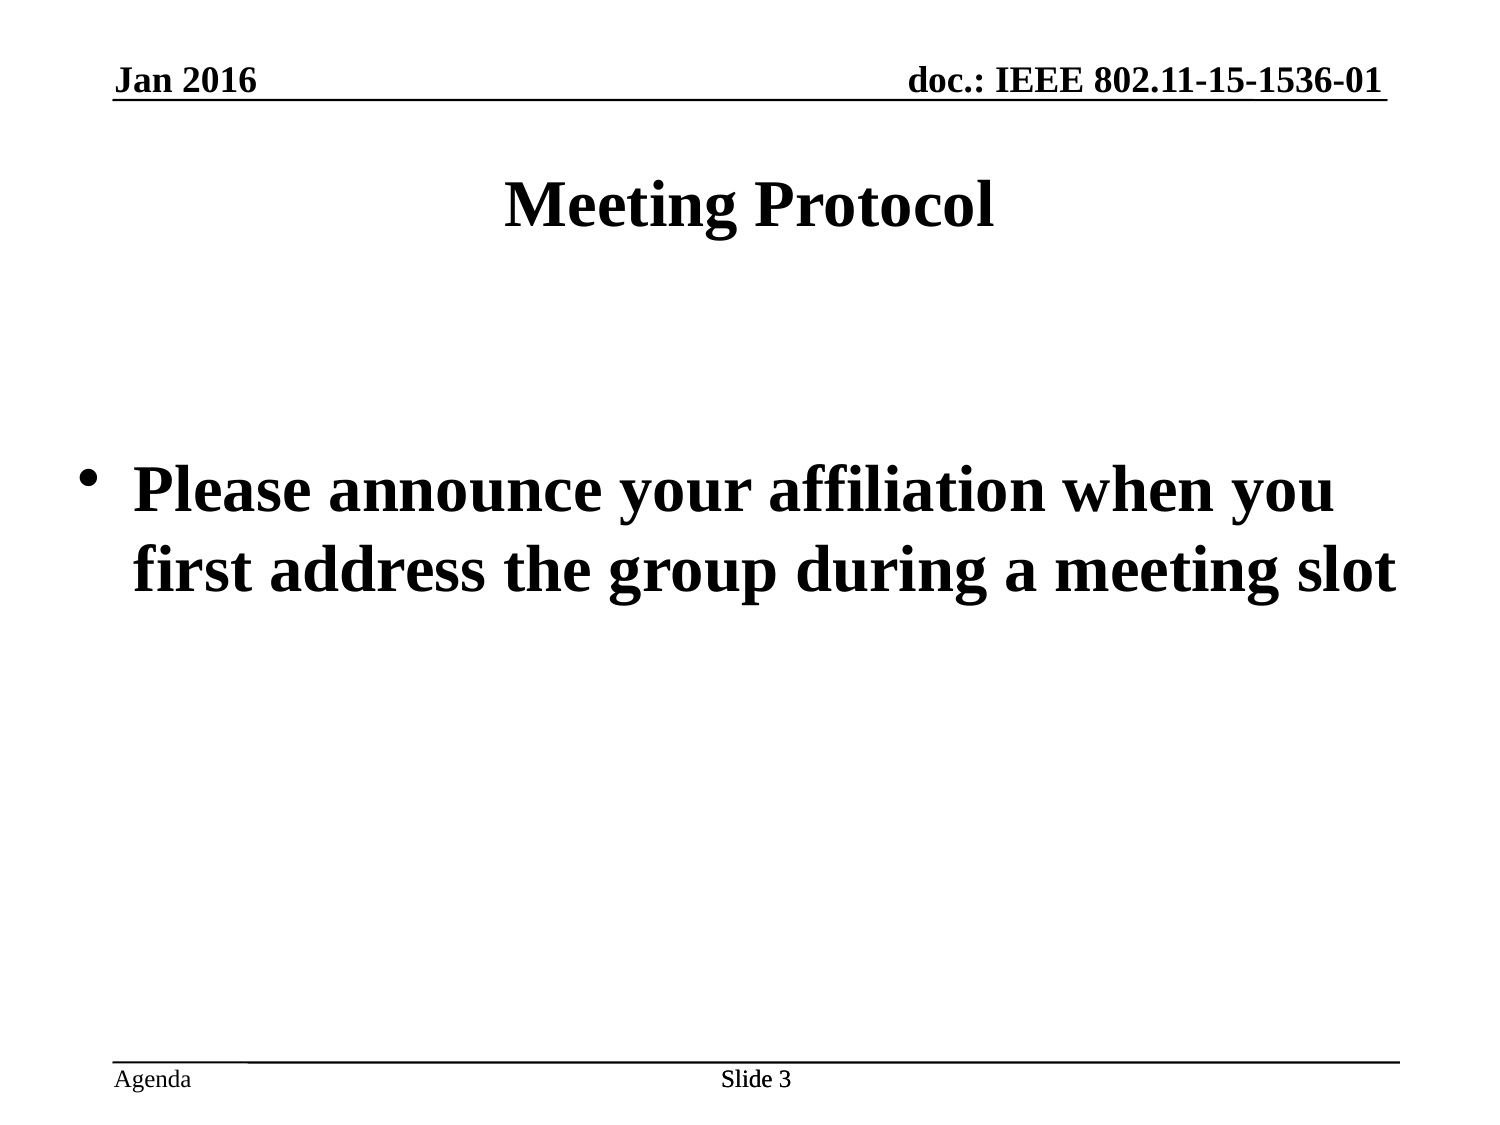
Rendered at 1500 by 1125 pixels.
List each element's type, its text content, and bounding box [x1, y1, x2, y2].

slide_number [114, 54, 274, 101]
title Meeting Protocol [112, 112, 1388, 288]
list Please announce your affiliation when you first address the group during a meeting slot [62, 437, 1451, 713]
text_box Slide 3 [675, 1062, 838, 1093]
